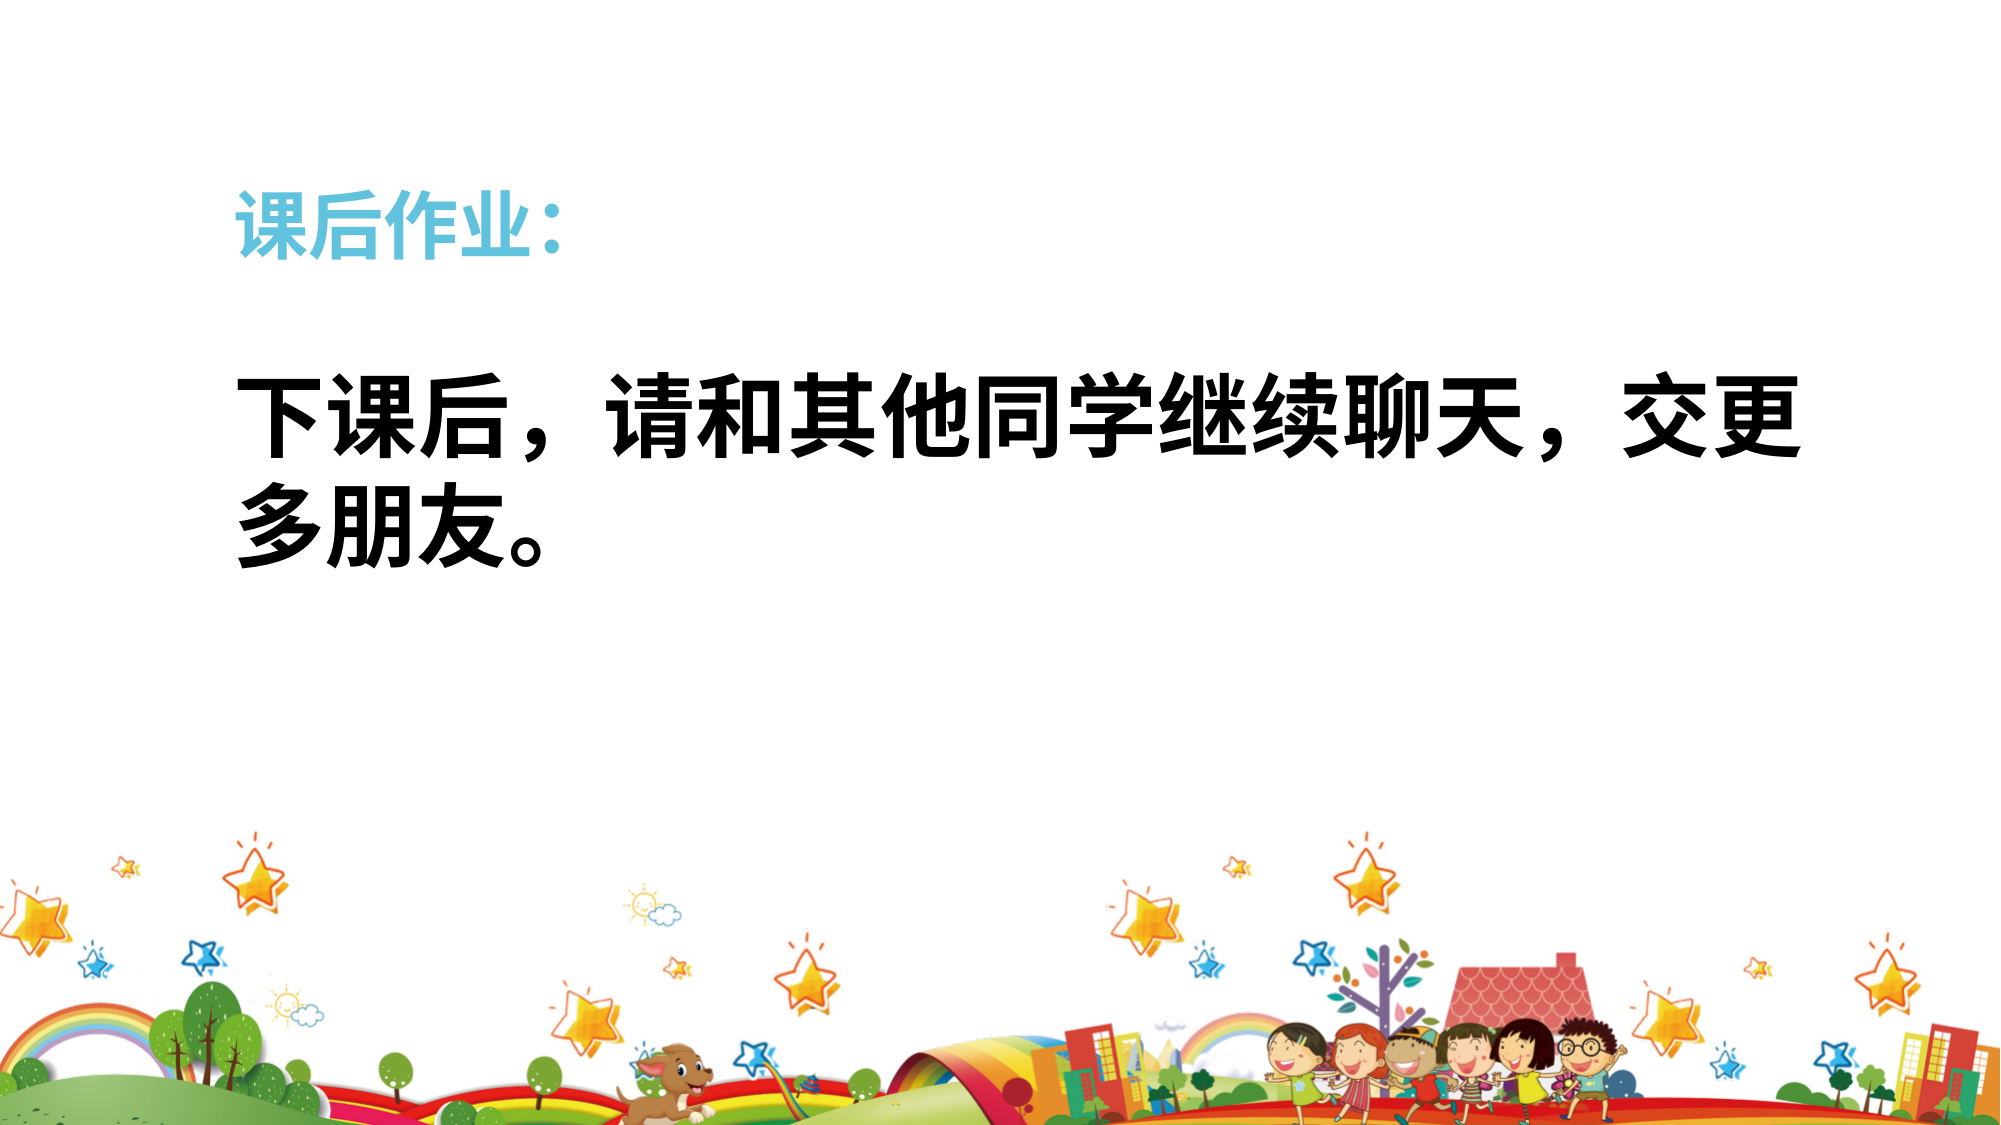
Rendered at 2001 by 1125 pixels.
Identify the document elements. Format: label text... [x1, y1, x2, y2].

picture [0, 828, 2000, 1125]
text_box 课后作业： 下课后，请和其他同学继续聊天，交更多朋友。 [218, 170, 1820, 586]
